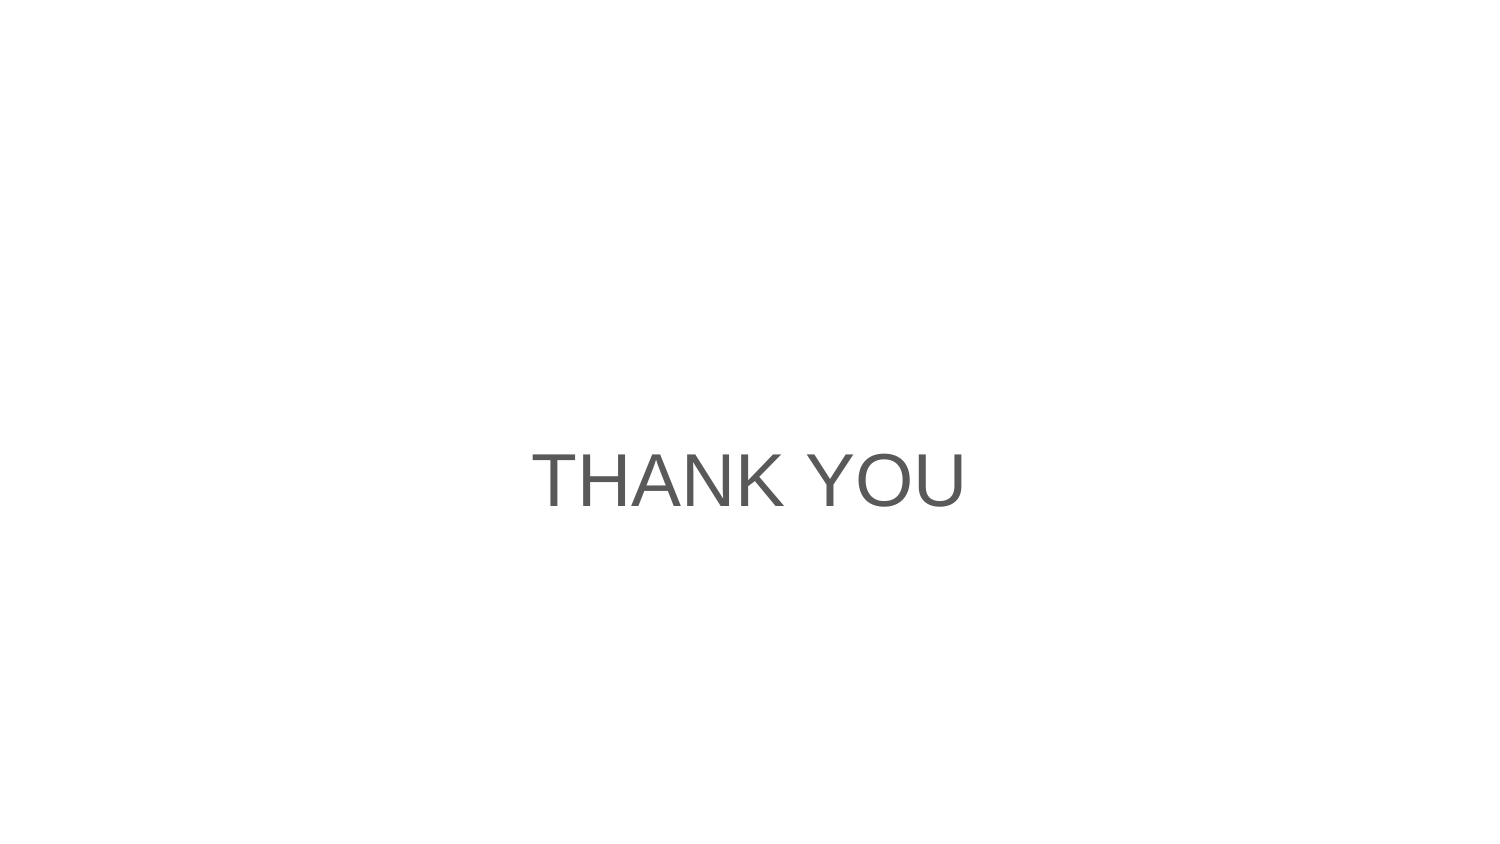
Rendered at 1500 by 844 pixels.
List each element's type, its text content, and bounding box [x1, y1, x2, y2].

list THANK YOU [51, 189, 1449, 750]
